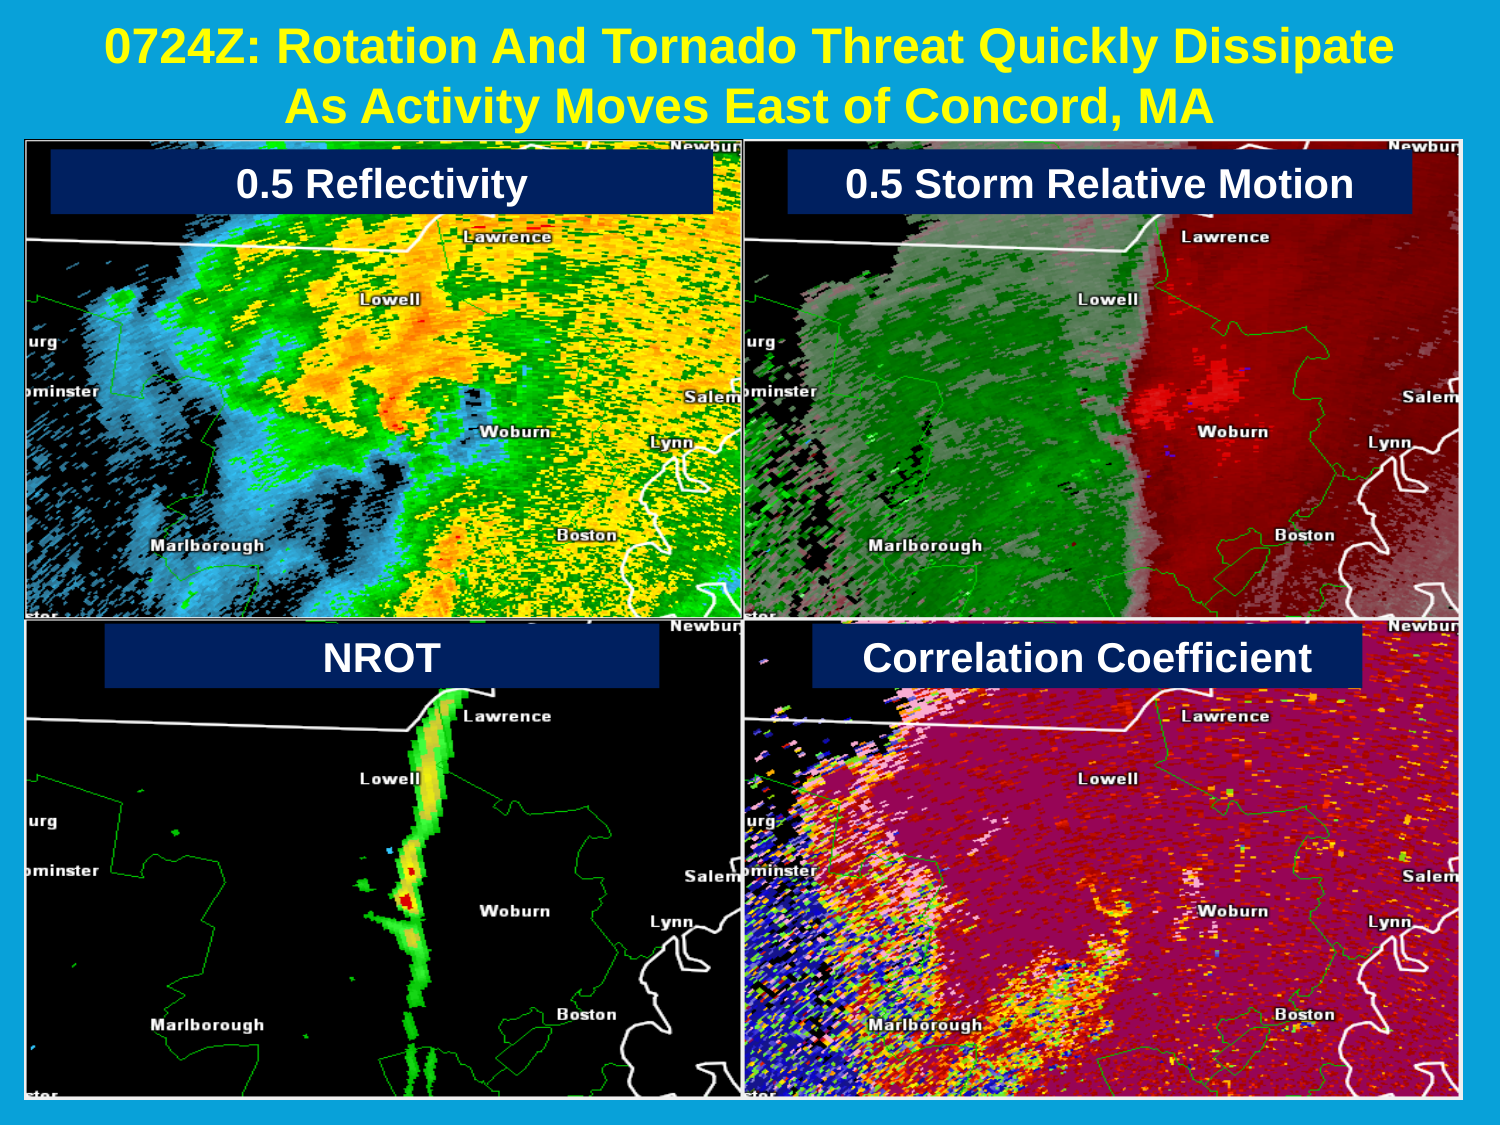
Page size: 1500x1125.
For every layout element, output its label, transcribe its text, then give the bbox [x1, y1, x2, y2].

text_box 0724Z: Rotation And Tornado Threat Quickly Dissipate As Activity Moves East of Concord, MA [0, 6, 1500, 142]
picture [25, 140, 1462, 1099]
